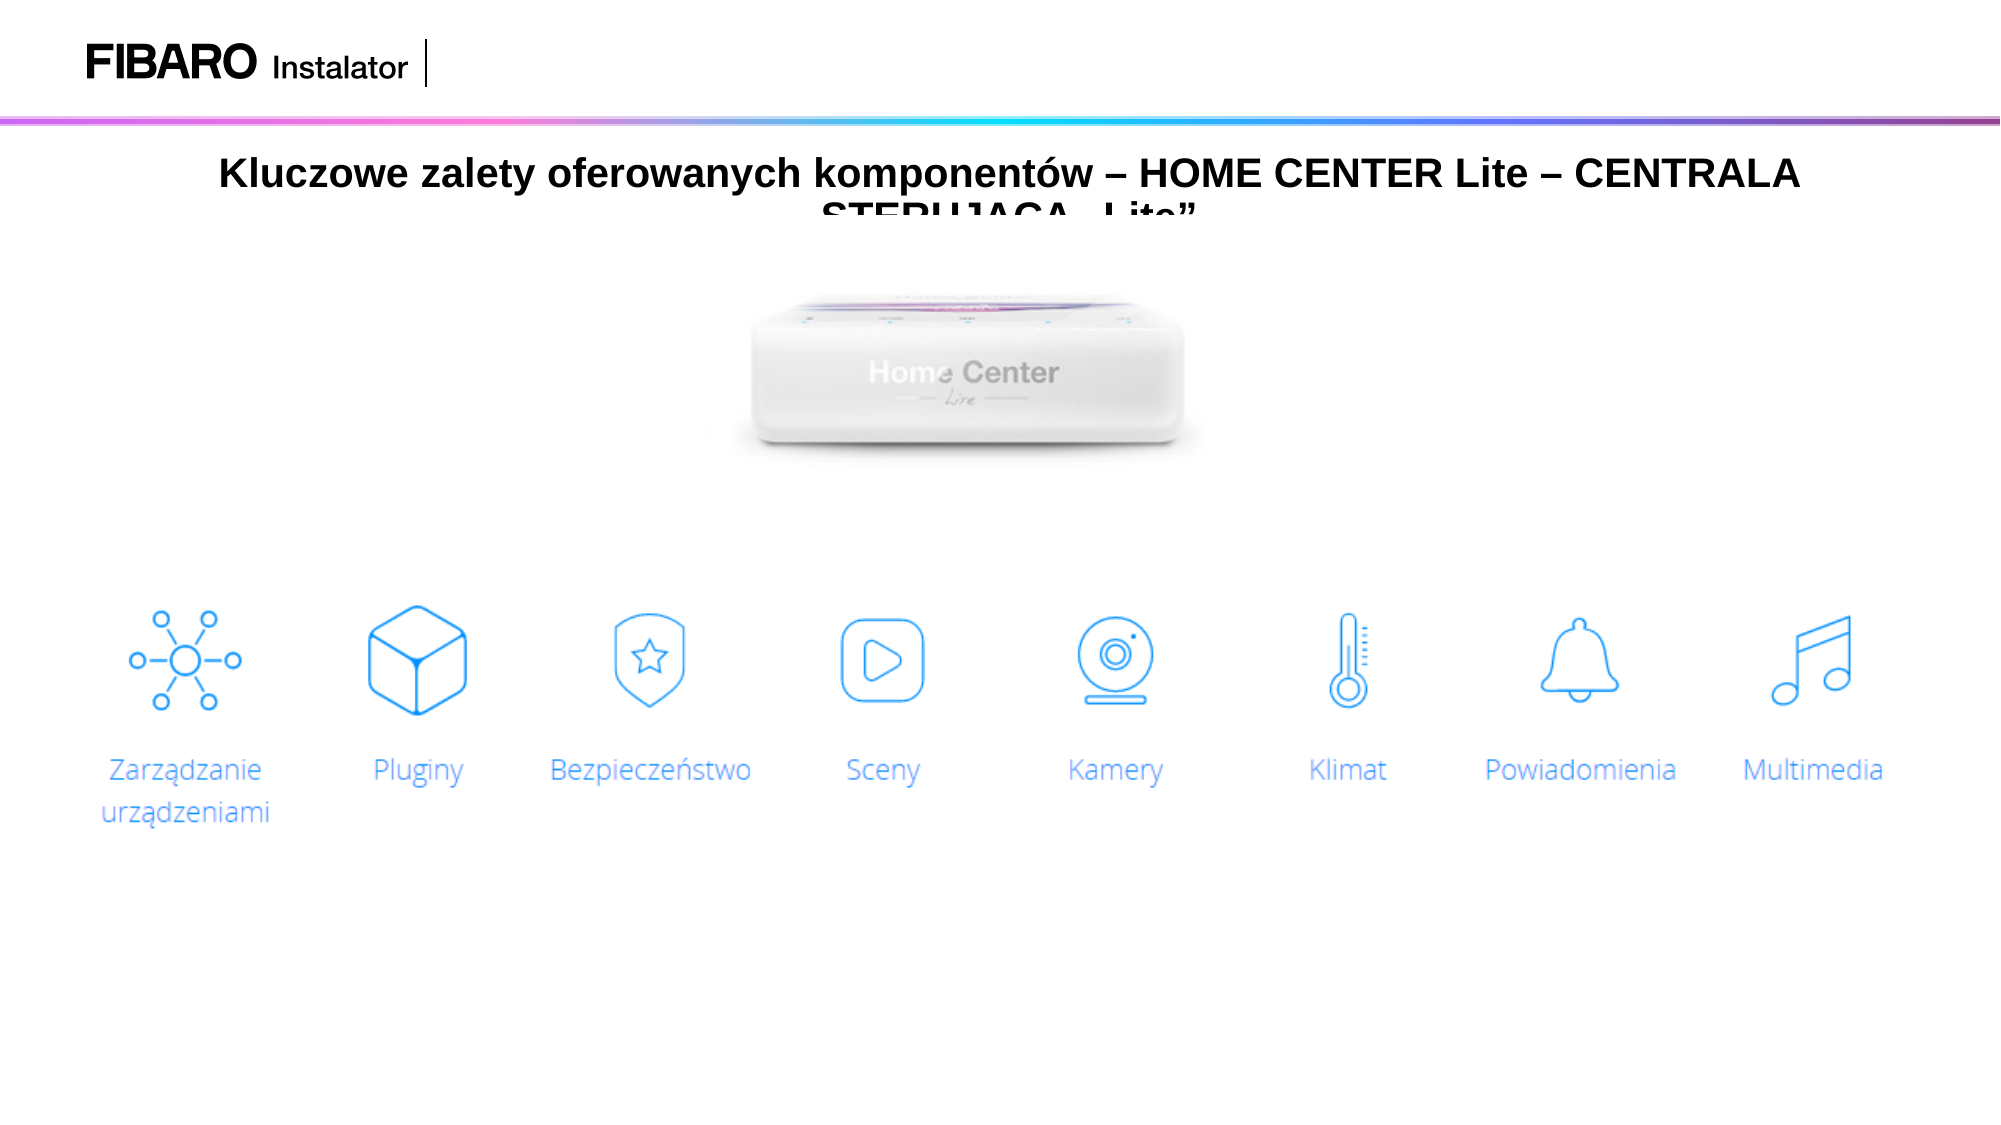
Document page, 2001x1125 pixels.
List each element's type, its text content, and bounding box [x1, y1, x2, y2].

picture [87, 43, 408, 79]
picture [34, 215, 1932, 860]
picture [0, 114, 2000, 129]
title Kluczowe zalety oferowanych komponentów – HOME CENTER Lite – CENTRALA STERUJACA „Lite” [87, 143, 1932, 249]
